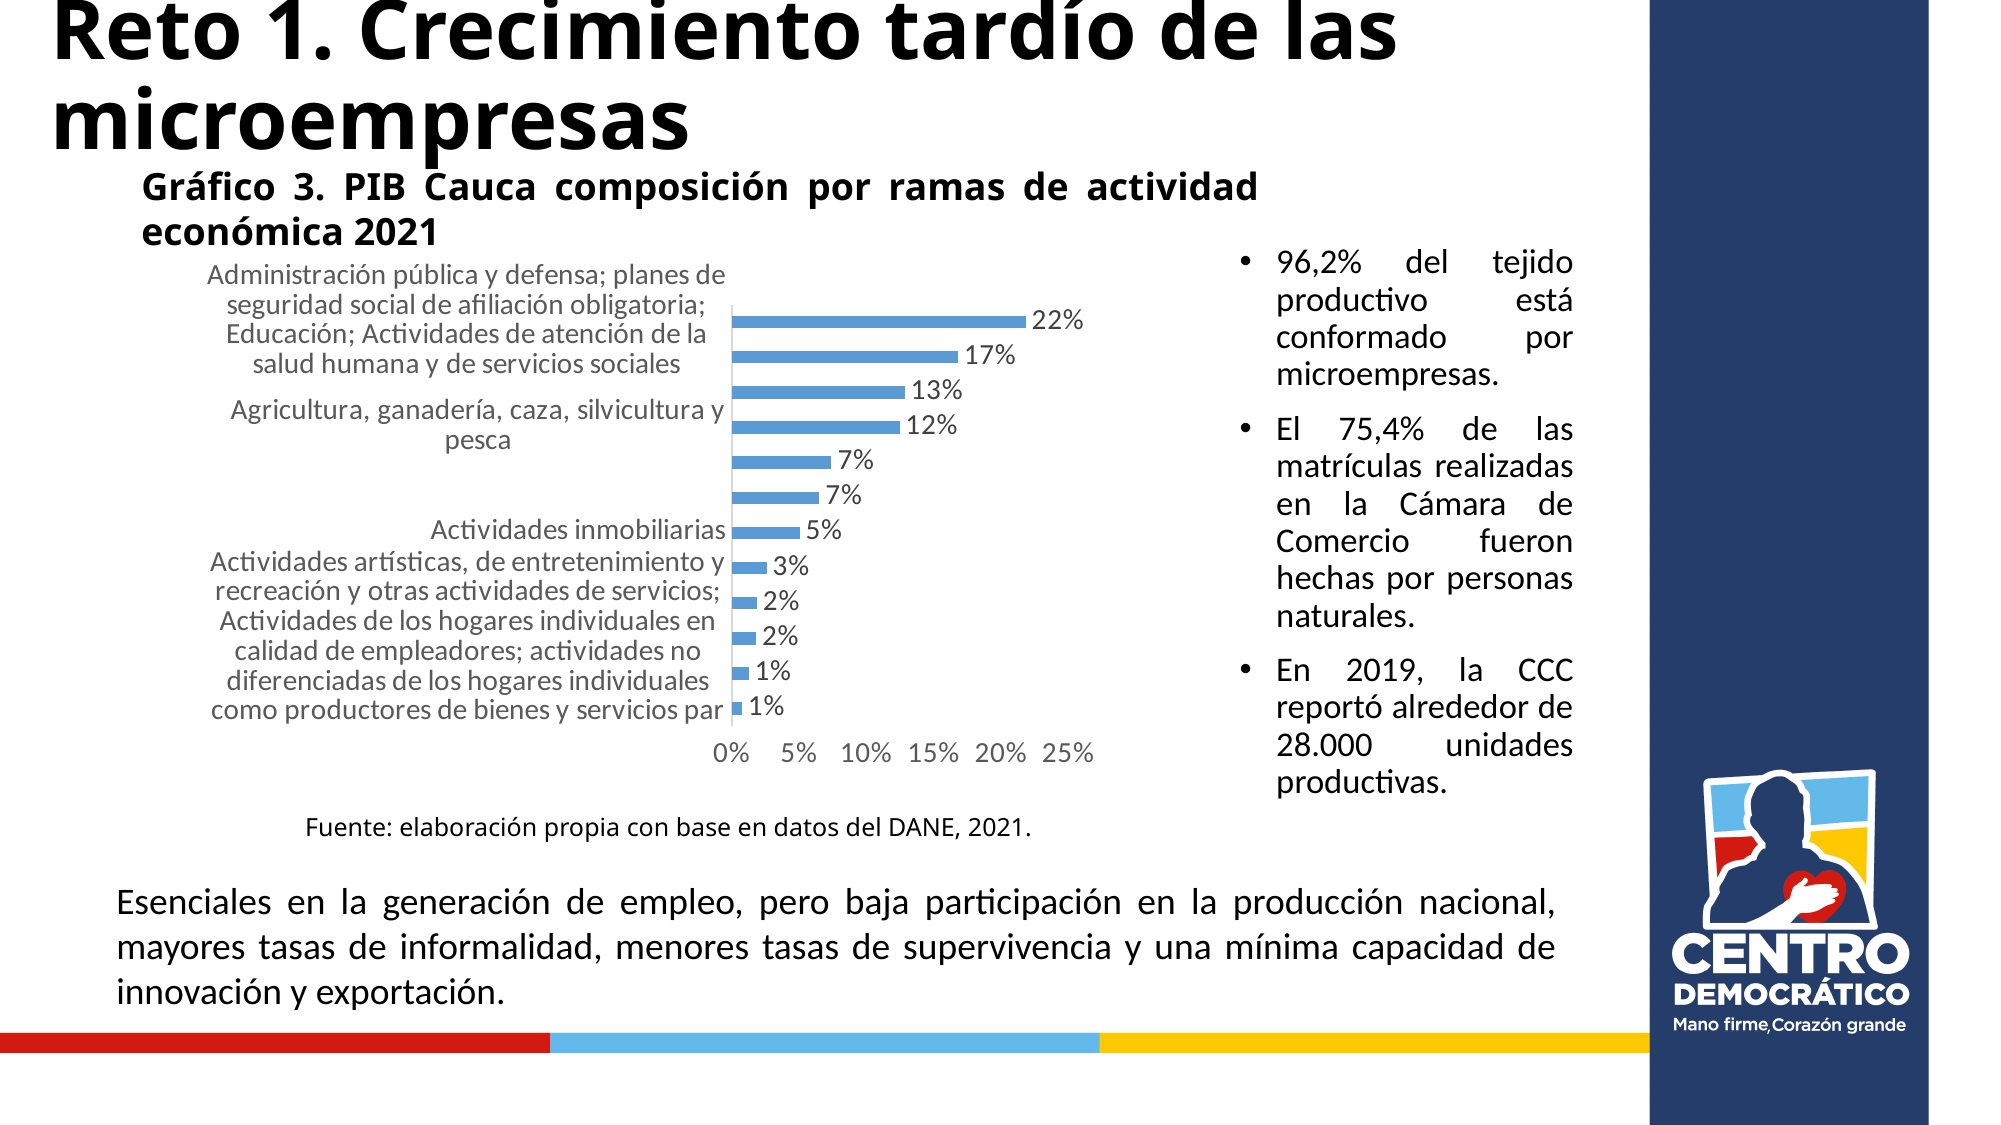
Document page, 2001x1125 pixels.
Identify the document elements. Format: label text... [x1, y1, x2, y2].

text_box Reto 1. Crecimiento tardío de las microempresas [35, 0, 1700, 186]
text_box Gráfico 3. PIB Cauca composición por ramas de actividad económica 2021 [126, 155, 1275, 261]
text_box Esenciales en la generación de empleo, pero baja participación en la producción nacional, mayores tasas de informalidad, menores tasas de supervivencia y una mínima capacidad de innovación y exportación. [101, 869, 1573, 1019]
text_box Fuente: elaboración propia con base en datos del DANE, 2021. [35, 802, 1303, 850]
list 96,2% del tejido productivo está conformado por microempresas. El 75,4% de las matrículas realizadas en la Cámara de Comercio fueron hechas por personas naturales. En 2019, la CCC reportó alrededor de 28.000 unidades productivas. [1224, 236, 1589, 819]
picture [0, 0, 2001, 1125]
chart [188, 252, 1114, 782]
